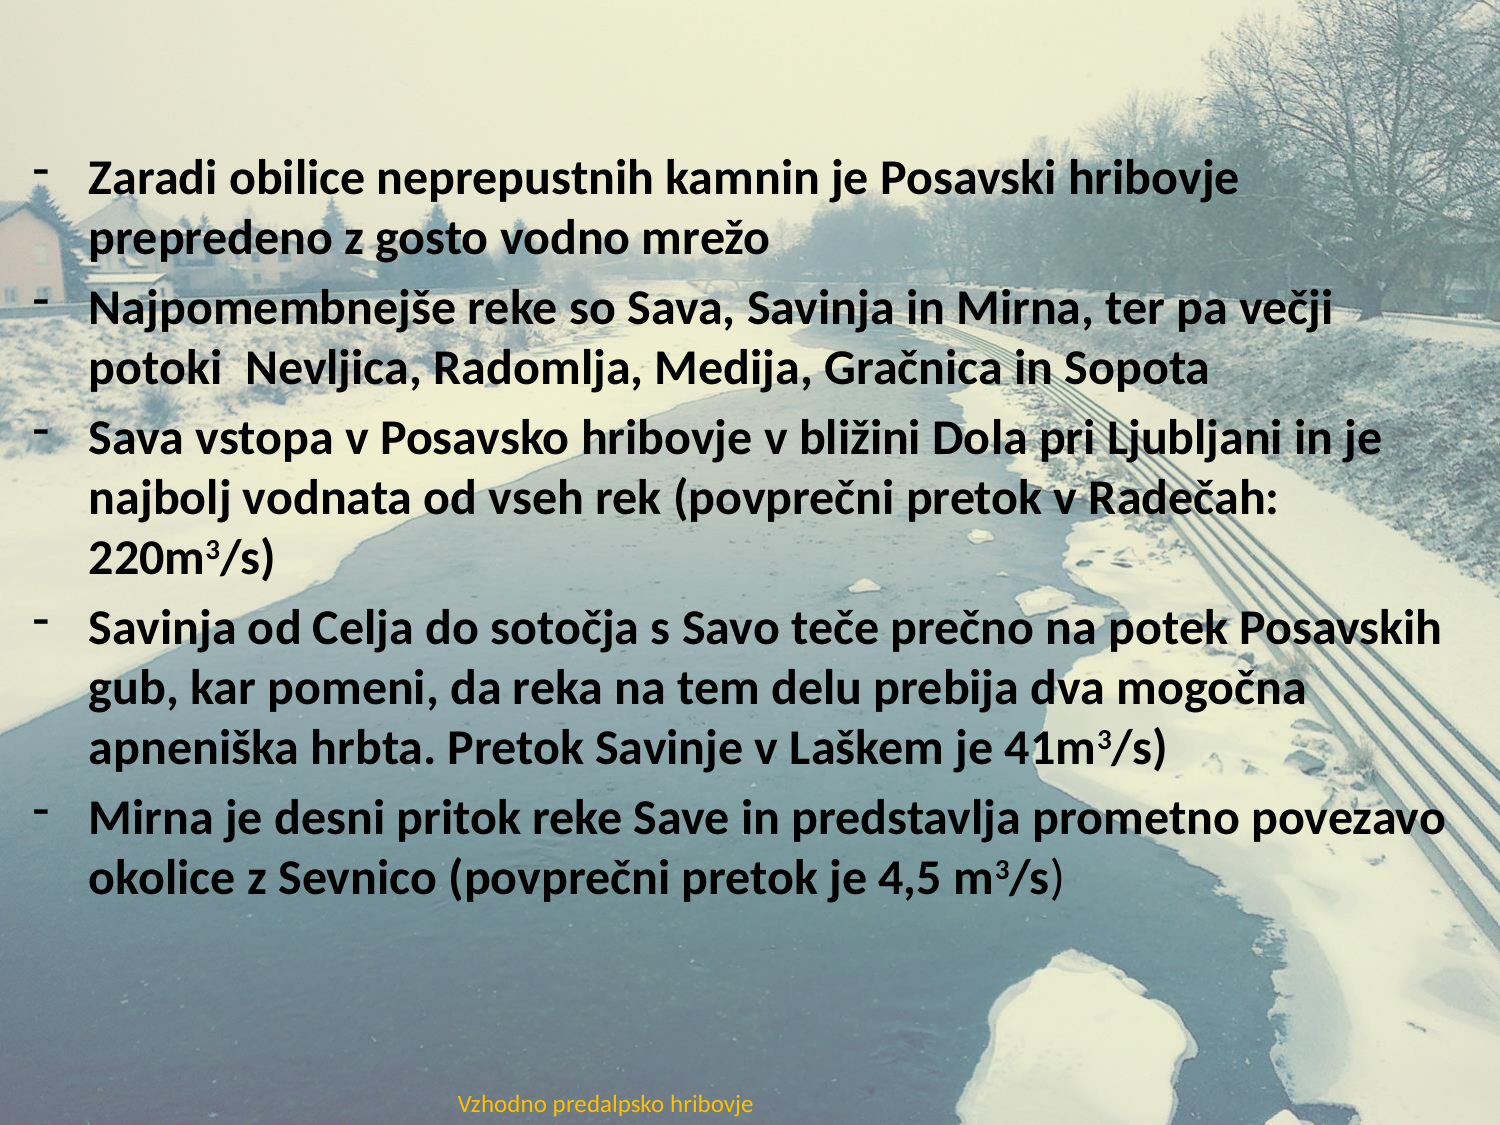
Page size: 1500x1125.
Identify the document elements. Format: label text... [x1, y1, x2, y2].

text_box Vzhodno predalpsko hribovje [442, 1079, 821, 1125]
list Zaradi obilice neprepustnih kamnin je Posavski hribovje prepredeno z gosto vodno mrežo Najpomembnejše reke so Sava, Savinja in Mirna, ter pa večji potoki Nevljica, Radomlja, Medija, Gračnica in Sopota Sava vstopa v Posavsko hribovje v bližini Dola pri Ljubljani in je najbolj vodnata od vseh rek (povprečni pretok v Radečah: 220m3/s) Savinja od Celja do sotočja s Savo teče prečno na potek Posavskih gub, kar pomeni, da reka na tem delu prebija dva mogočna apneniška hrbta. Pretok Savinje v Laškem je 41m3/s) Mirna je desni pritok reke Save in predstavlja prometno povezavo okolice z Sevnico (povprečni pretok je 4,5 m3/s) [17, 137, 1471, 1005]
picture [0, 0, 1500, 1125]
